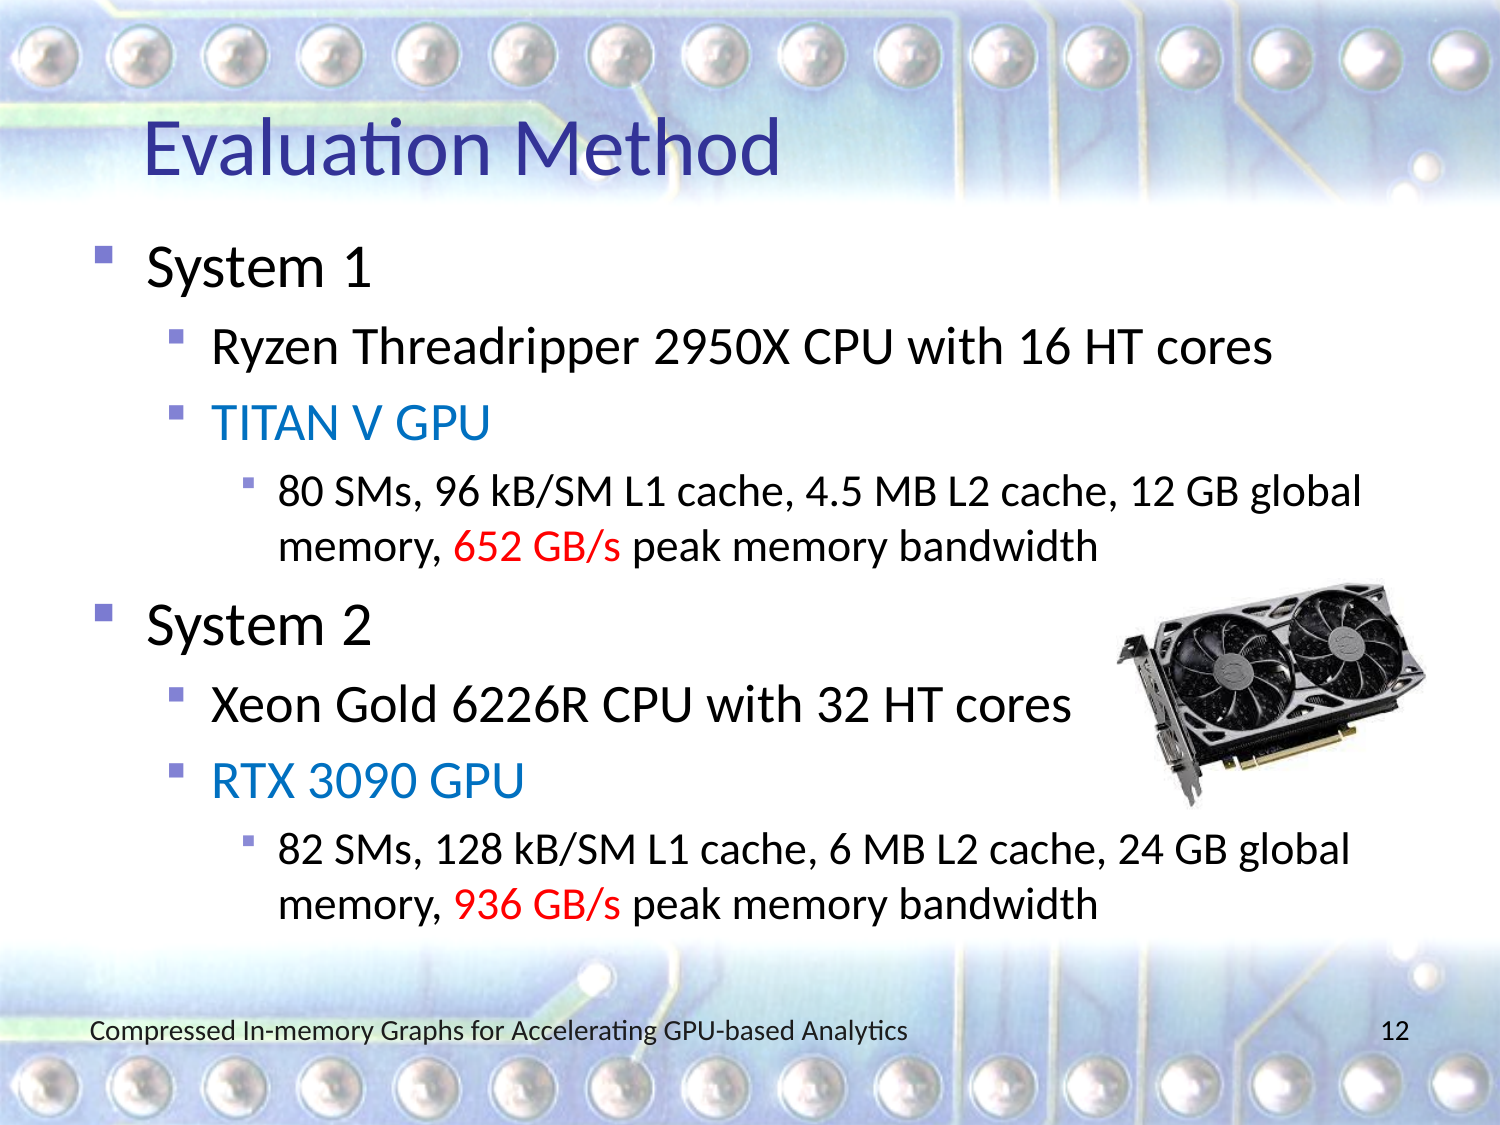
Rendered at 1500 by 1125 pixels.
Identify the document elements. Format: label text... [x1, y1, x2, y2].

picture [1116, 578, 1428, 812]
title Evaluation Method [74, 89, 1426, 195]
slide_number 12 [1111, 978, 1425, 1055]
list System 1 Ryzen Threadripper 2950X CPU with 16 HT cores TITAN V GPU 80 SMs, 96 kB/SM L1 cache, 4.5 MB L2 cache, 12 GB global memory, 652 GB/s peak memory bandwidth System 2 Xeon Gold 6226R CPU with 32 HT cores RTX 3090 GPU 82 SMs, 128 kB/SM L1 cache, 6 MB L2 cache, 24 GB global memory, 936 GB/s peak memory bandwidth [74, 216, 1425, 953]
slide_number Compressed In-memory Graphs for Accelerating GPU-based Analytics [74, 978, 951, 1055]
